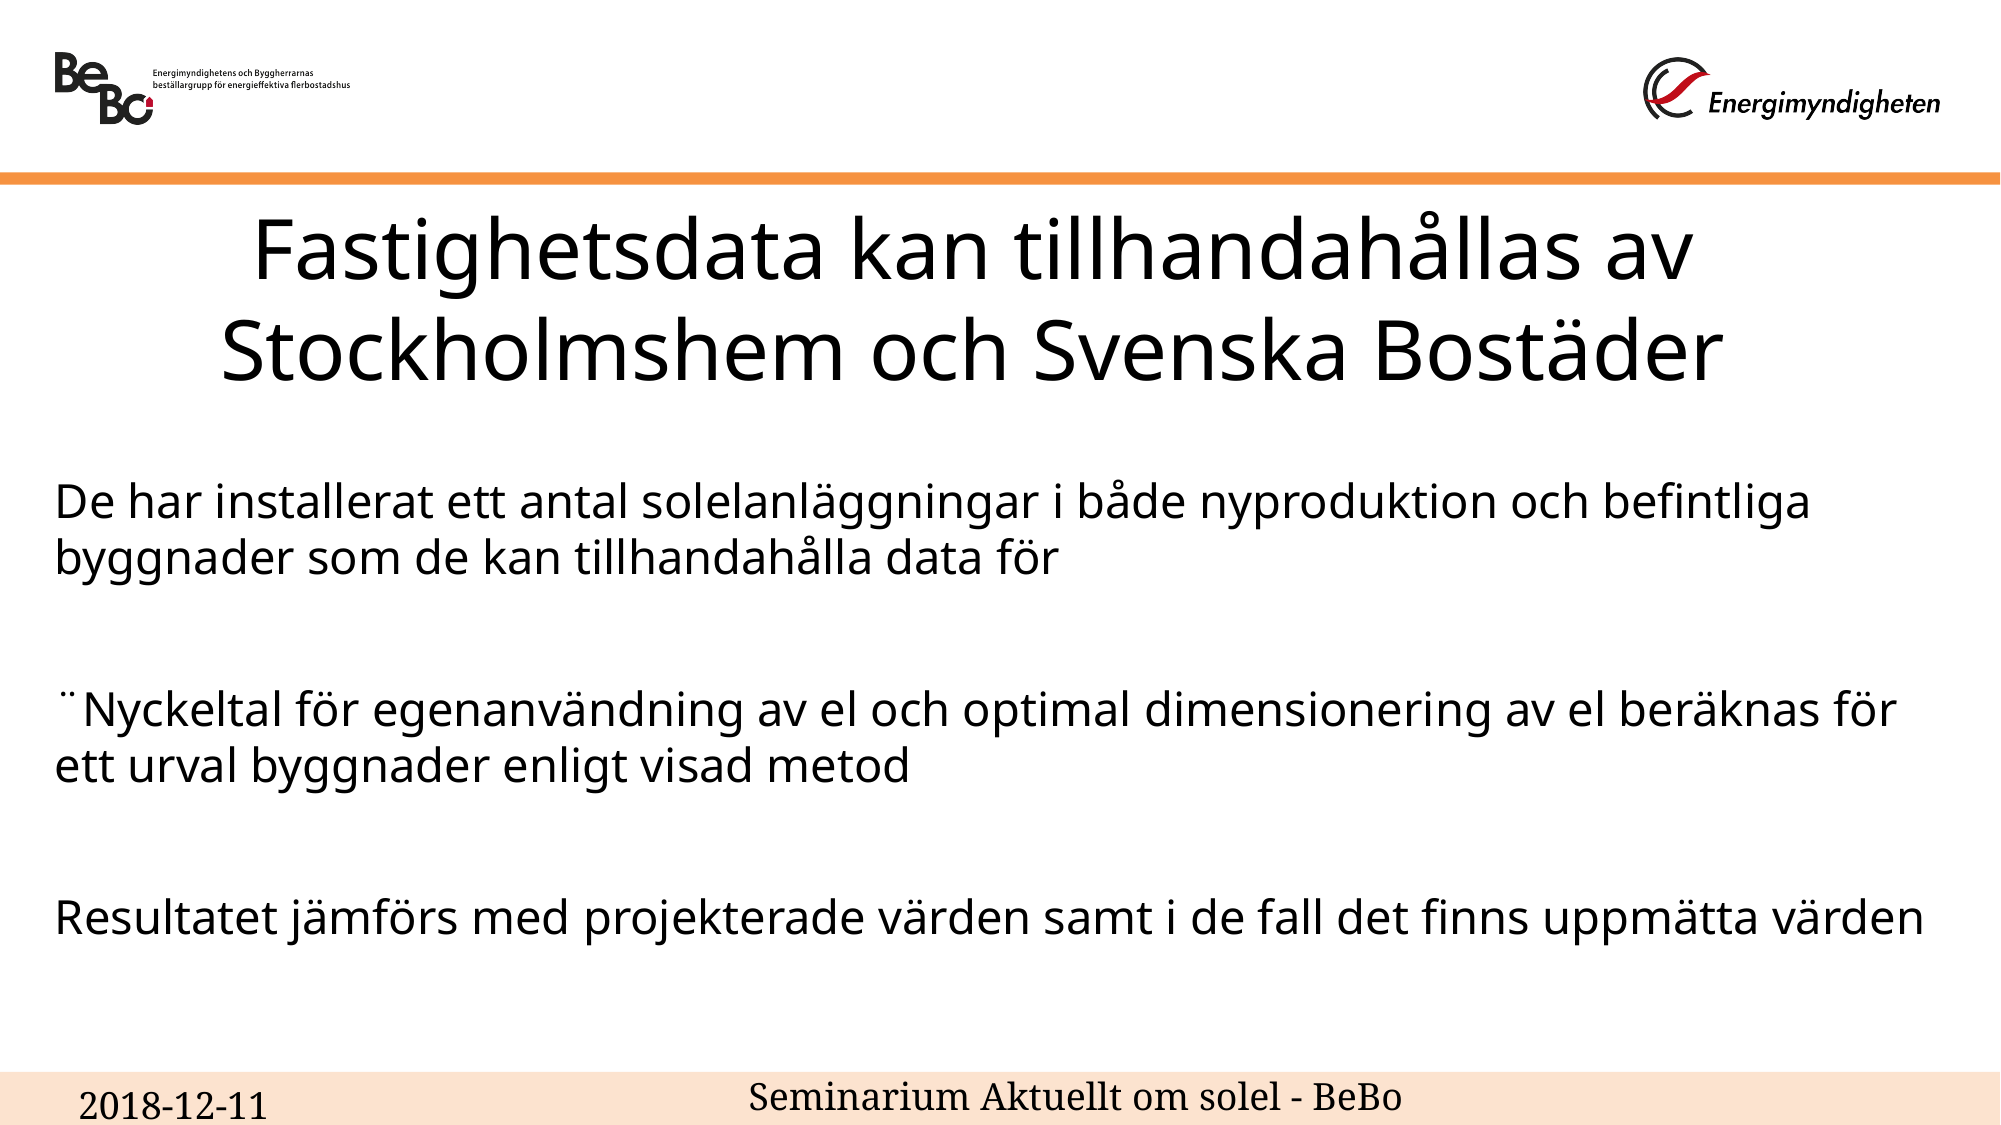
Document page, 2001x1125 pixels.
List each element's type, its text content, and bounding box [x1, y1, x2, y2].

text_box 2018-12-11 [63, 1074, 285, 1125]
title Fastighetsdata kan tillhandahållas av Stockholmshem och Svenska Bostäder [54, 196, 1892, 410]
list De har installerat ett antal solelanläggningar i både nyproduktion och befintliga byggnader som de kan tillhandahålla data för ¨Nyckeltal för egenanvändning av el och optimal dimensionering av el beräknas för ett urval byggnader enligt visad metod Resultatet jämförs med projekterade värden samt i de fall det finns uppmätta värden [55, 471, 1940, 971]
picture [1643, 57, 1940, 120]
text_box Seminarium Aktuellt om solel - BeBo [733, 1066, 1419, 1125]
picture [54, 51, 351, 126]
